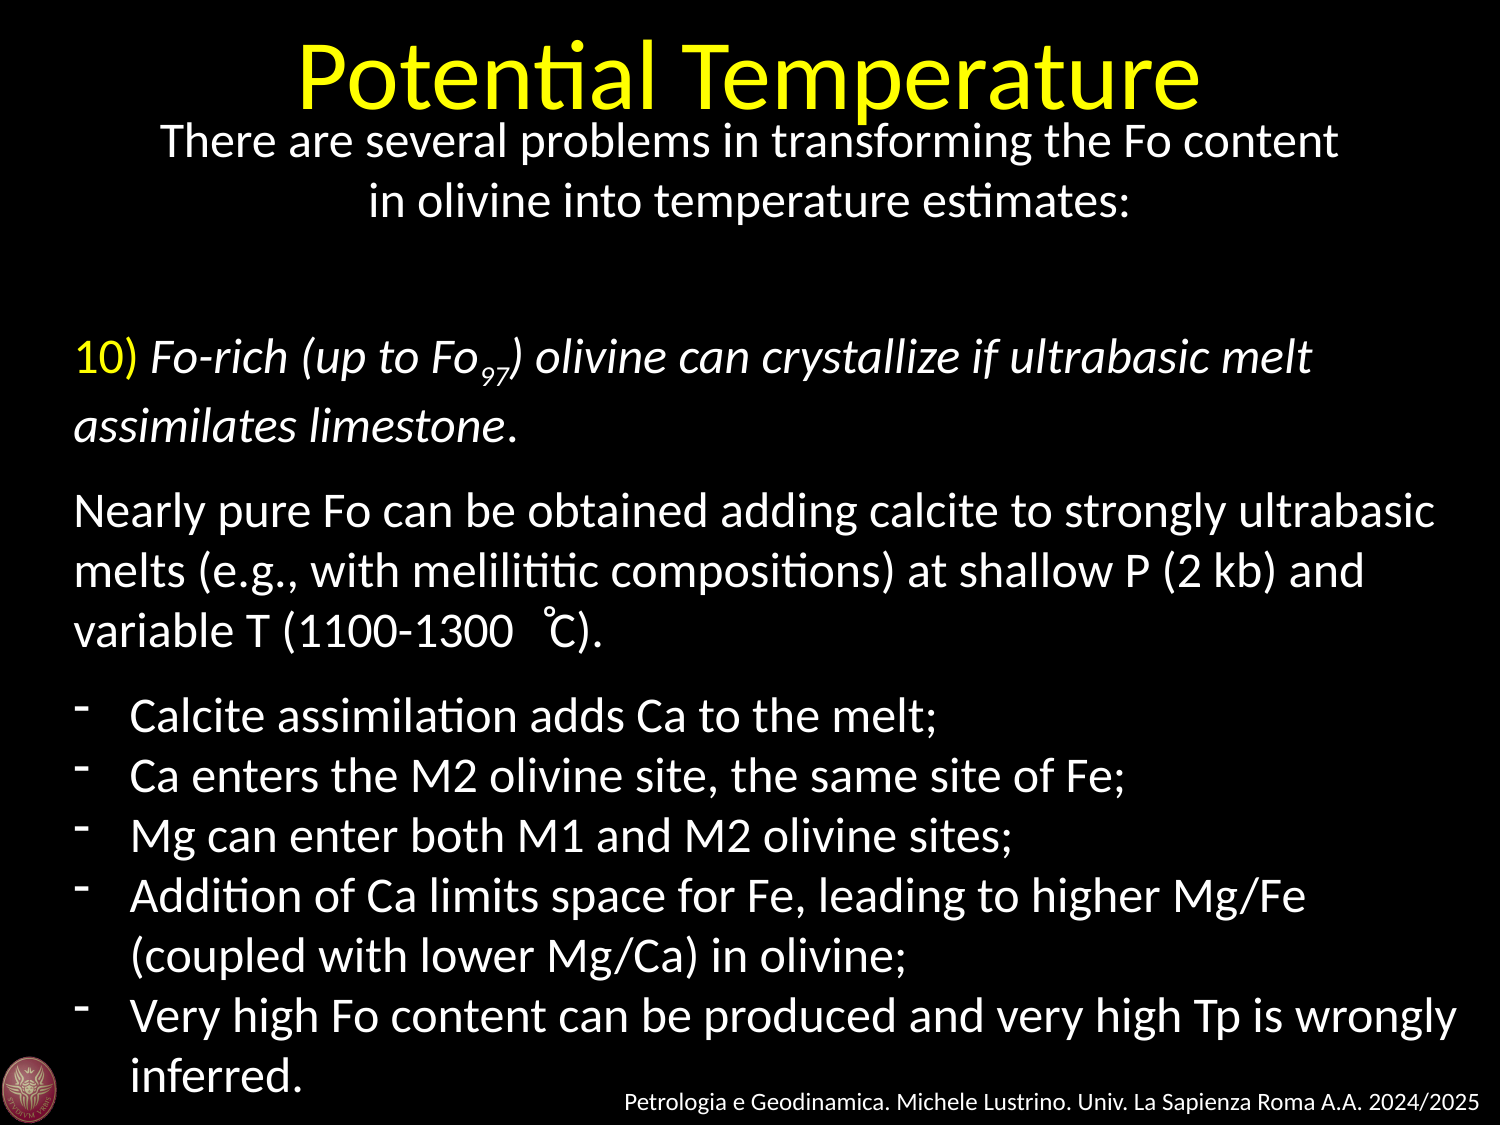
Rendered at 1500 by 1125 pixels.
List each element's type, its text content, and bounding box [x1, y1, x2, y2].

picture [0, 1055, 60, 1125]
text_box 10) Fo-rich (up to Fo97) olivine can crystallize if ultrabasic melt assimilates limestone. Nearly pure Fo can be obtained adding calcite to strongly ultrabasic melts (e.g., with melilititic compositions) at shallow P (2 kb) and variable T (1100-1300 ̊C). Calcite assimilation adds Ca to the melt; Ca enters the M2 olivine site, the same site of Fe; Mg can enter both M1 and M2 olivine sites; Addition of Ca limits space for Fe, leading to higher Mg/Fe (coupled with lower Mg/Ca) in olivine; Very high Fo content can be produced and very high Tp is wrongly inferred. [58, 316, 1500, 1110]
text_box There are several problems in transforming the Fo content in olivine into temperature estimates: [137, 99, 1363, 235]
text_box Potential Temperature [272, 2, 1227, 99]
